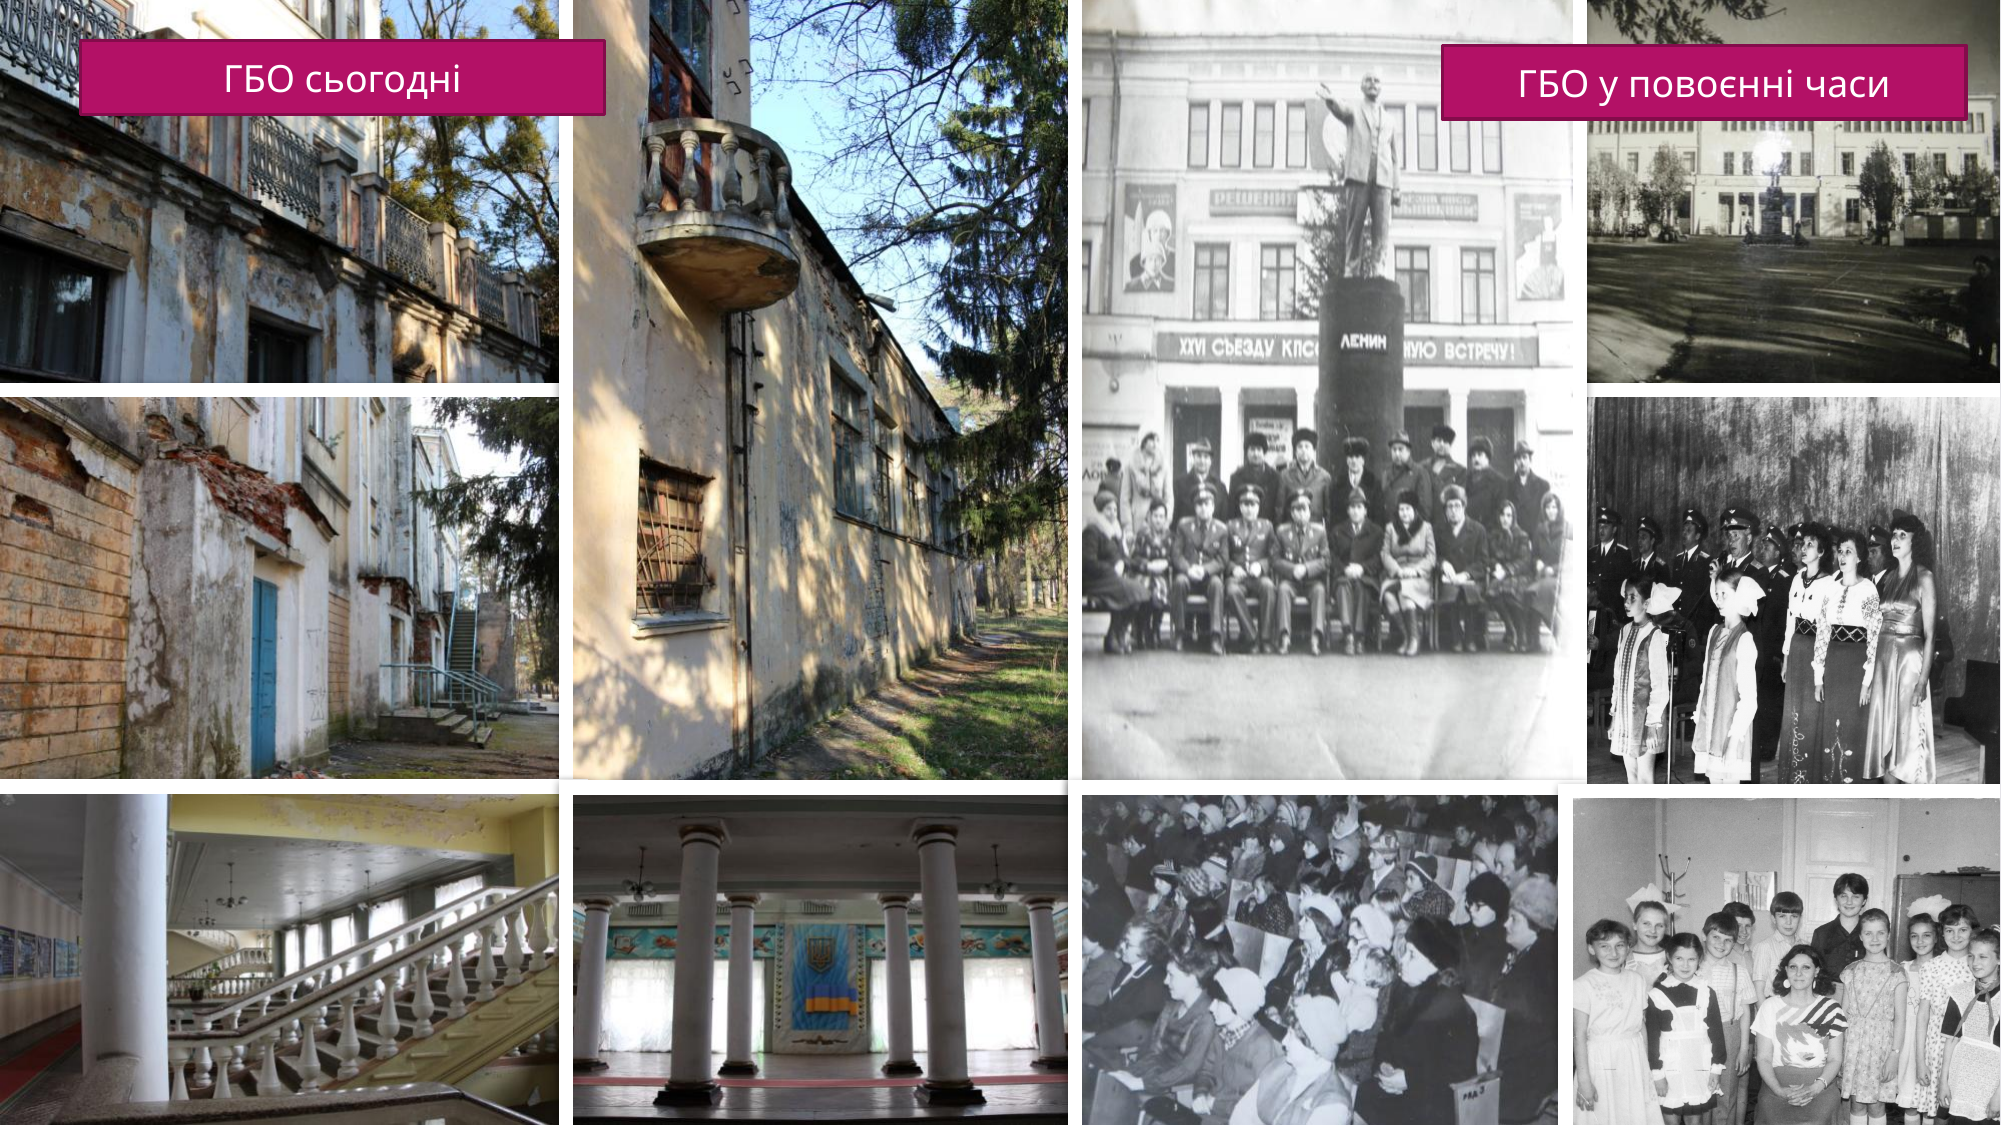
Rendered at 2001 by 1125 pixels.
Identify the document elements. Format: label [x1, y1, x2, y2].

picture [1082, 0, 2000, 1125]
text_box [0, 0, 1076, 1125]
